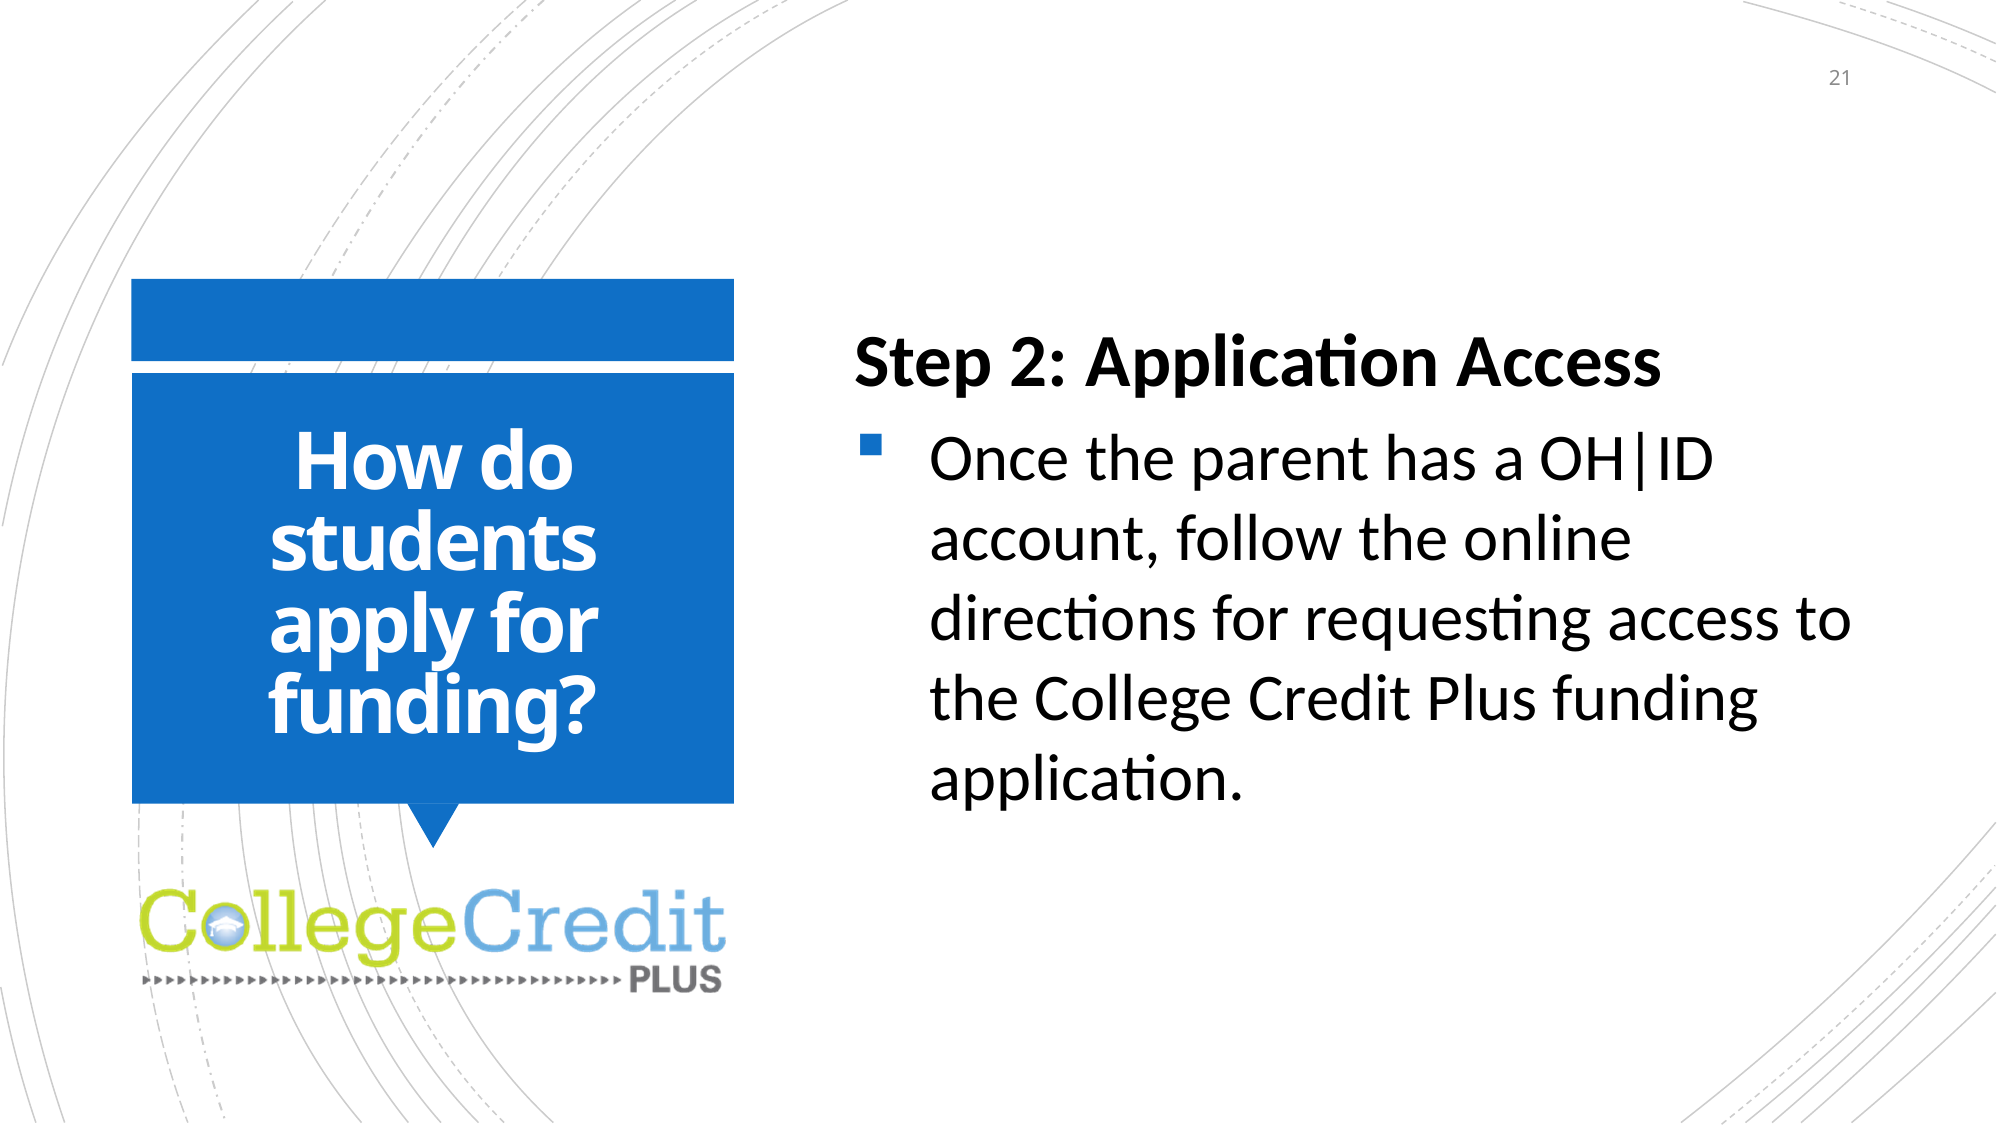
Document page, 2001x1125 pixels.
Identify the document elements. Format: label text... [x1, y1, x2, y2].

title How do students apply for funding? [145, 385, 720, 789]
list Step 2: Application Access Once the parent has a OH|ID account, follow the online directions for requesting access to the College Credit Plus funding application. [839, 131, 1871, 993]
slide_number 21 [1717, 52, 1868, 105]
picture [139, 888, 726, 993]
